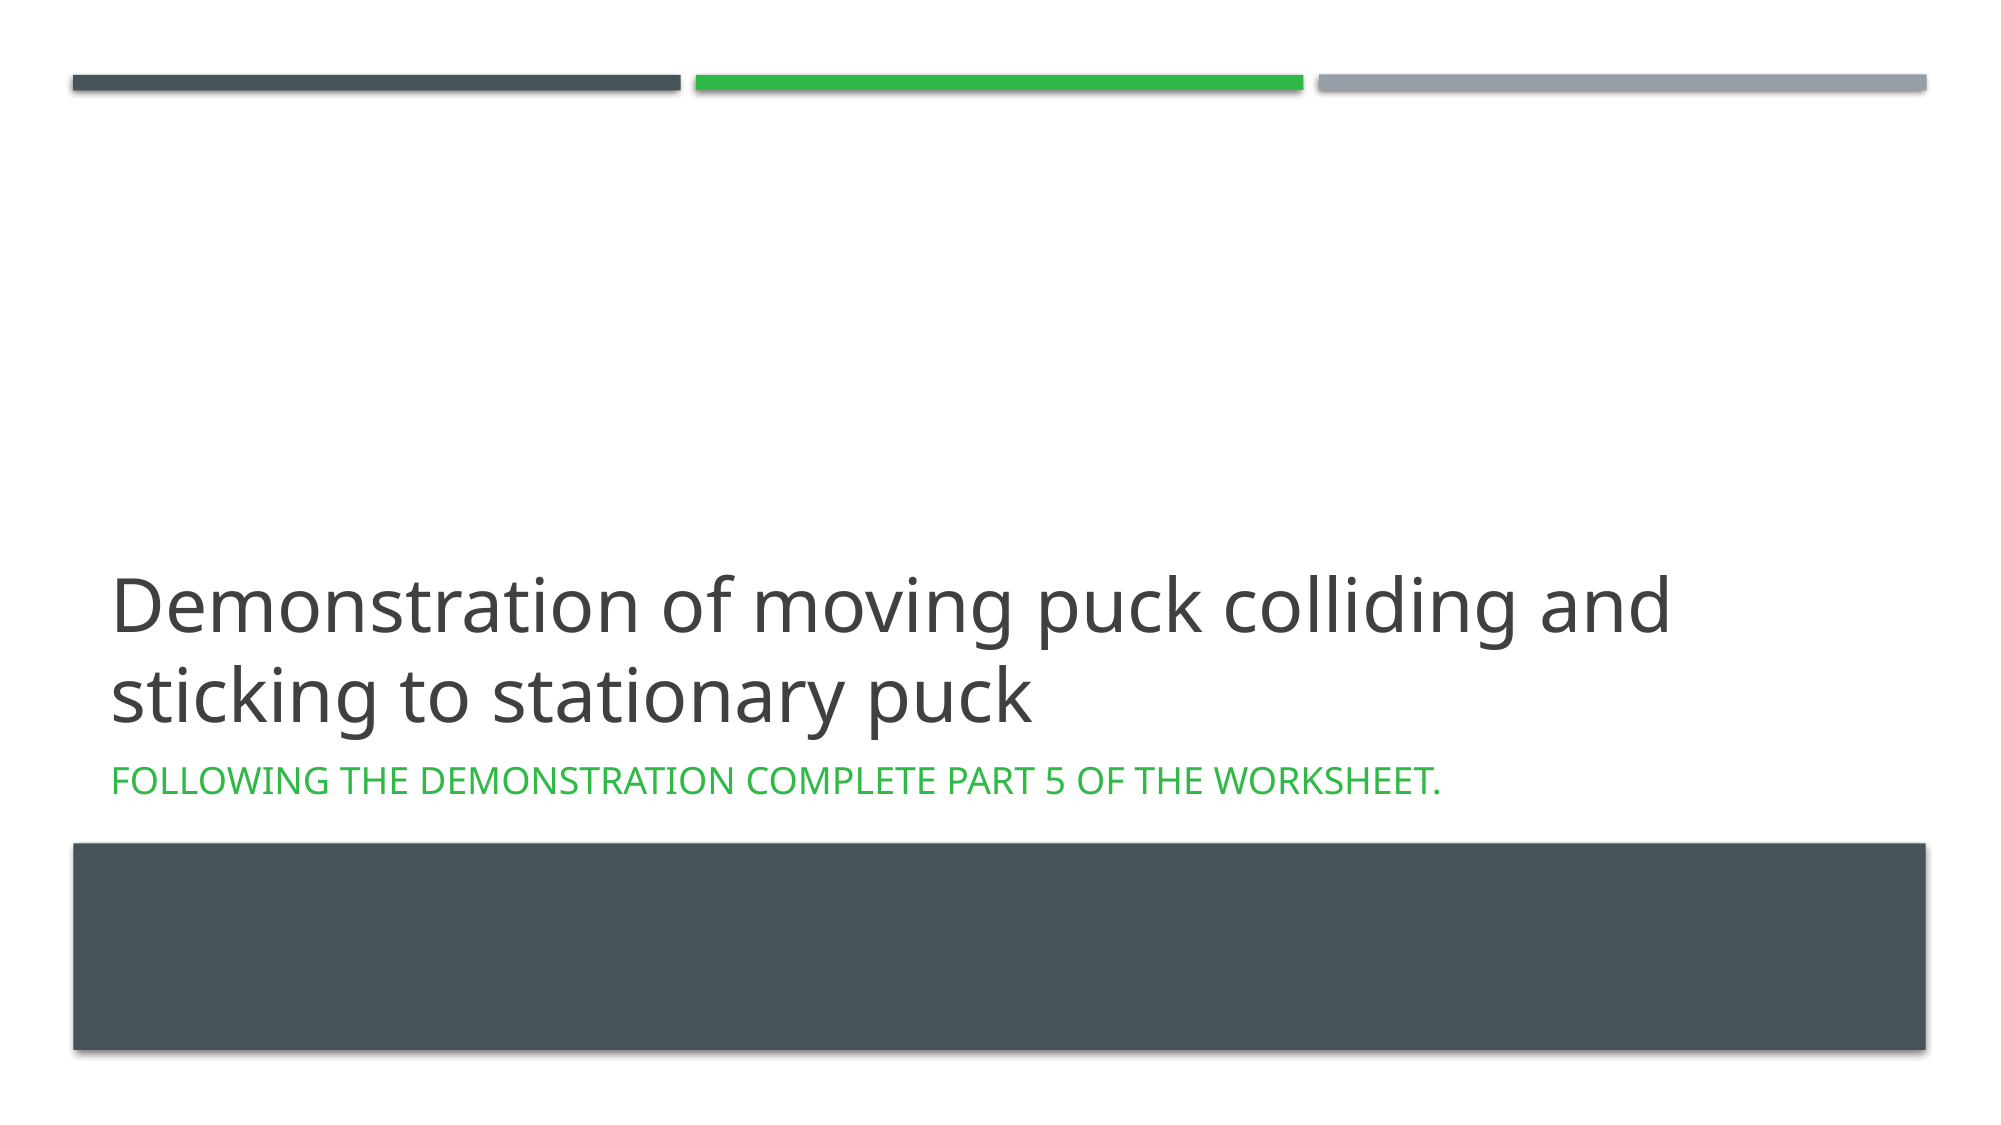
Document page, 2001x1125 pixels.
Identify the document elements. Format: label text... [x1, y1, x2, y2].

list Following the demonstration complete part 5 of the worksheet. [95, 744, 1905, 844]
title Demonstration of moving puck colliding and sticking to stationary puck [95, 392, 1905, 744]
